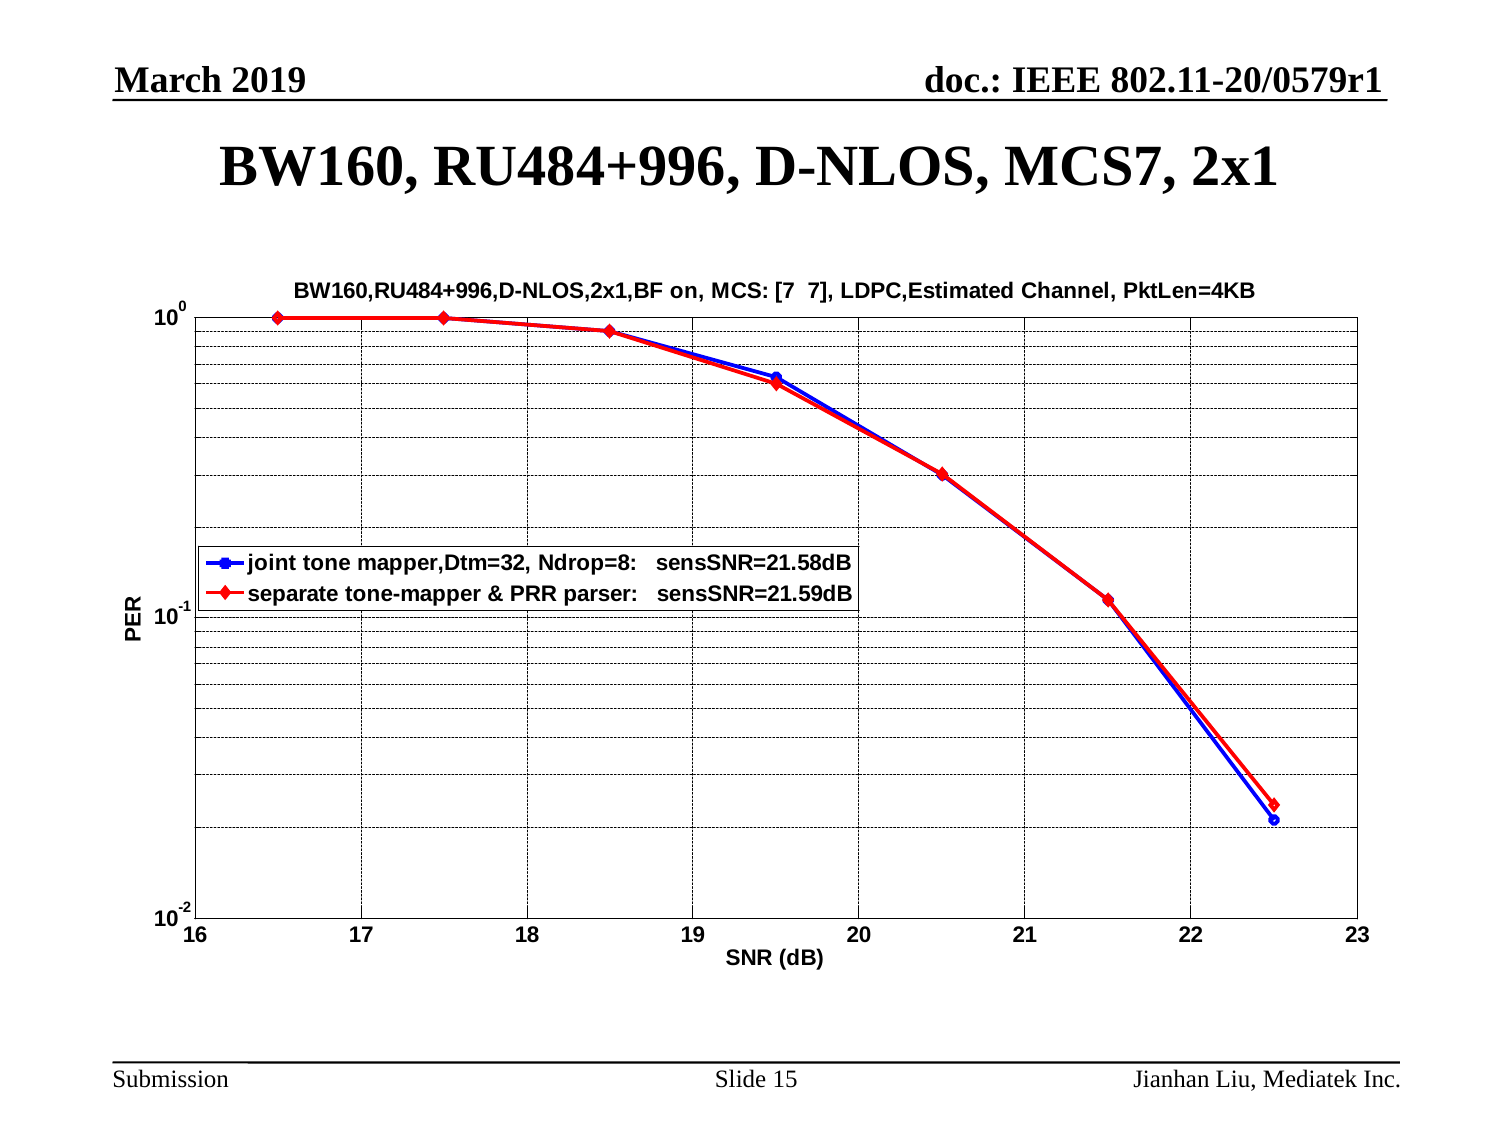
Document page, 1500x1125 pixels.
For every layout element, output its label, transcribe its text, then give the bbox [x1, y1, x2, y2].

slide_number Slide 15 [712, 1061, 800, 1093]
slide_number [114, 54, 309, 101]
picture [0, 262, 1500, 1000]
footer Jianhan Liu, Mediatek Inc. [1129, 1061, 1402, 1093]
title BW160, RU484+996, D-NLOS, MCS7, 2x1 [112, 112, 1388, 213]
